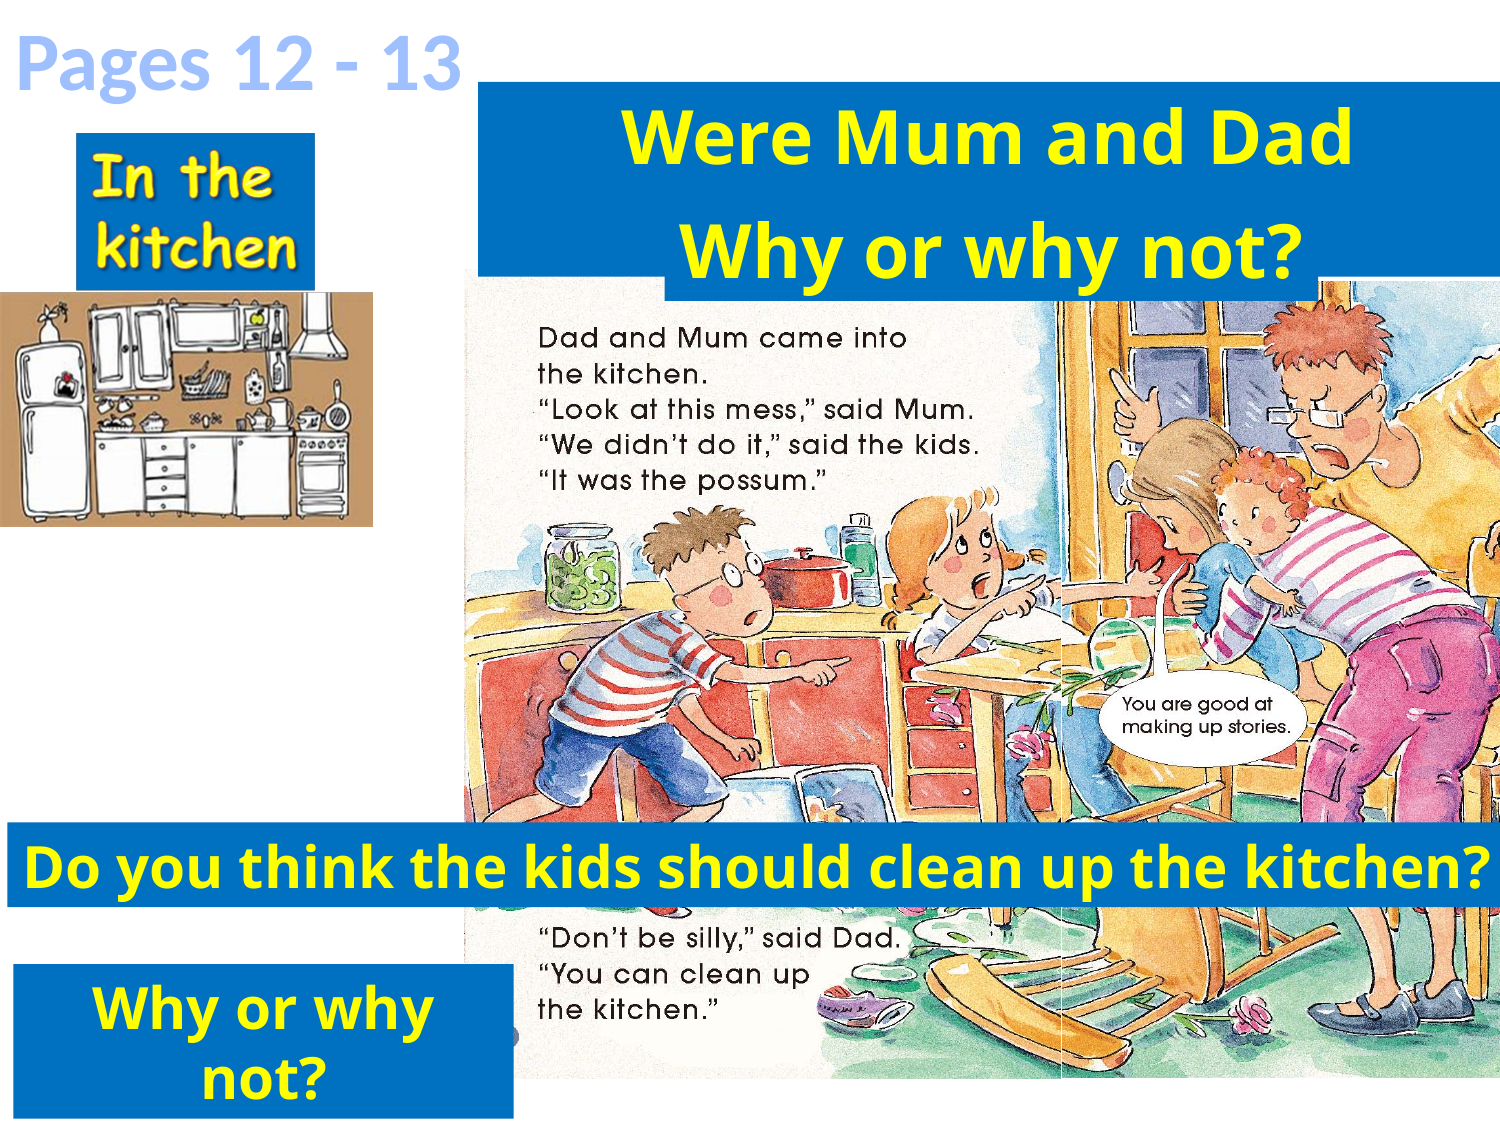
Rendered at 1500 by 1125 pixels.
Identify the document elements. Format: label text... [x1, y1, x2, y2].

text_box Why or why not? [13, 964, 514, 1119]
text_box Why or why not? [664, 196, 1319, 267]
picture [0, 120, 373, 527]
text_box Were Mum and Dad happy? [478, 81, 1500, 267]
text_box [463, 269, 1500, 1079]
text_box Do you think the kids should clean up the kitchen? [7, 822, 458, 908]
text_box Pages 12 - 13 [0, 0, 591, 115]
